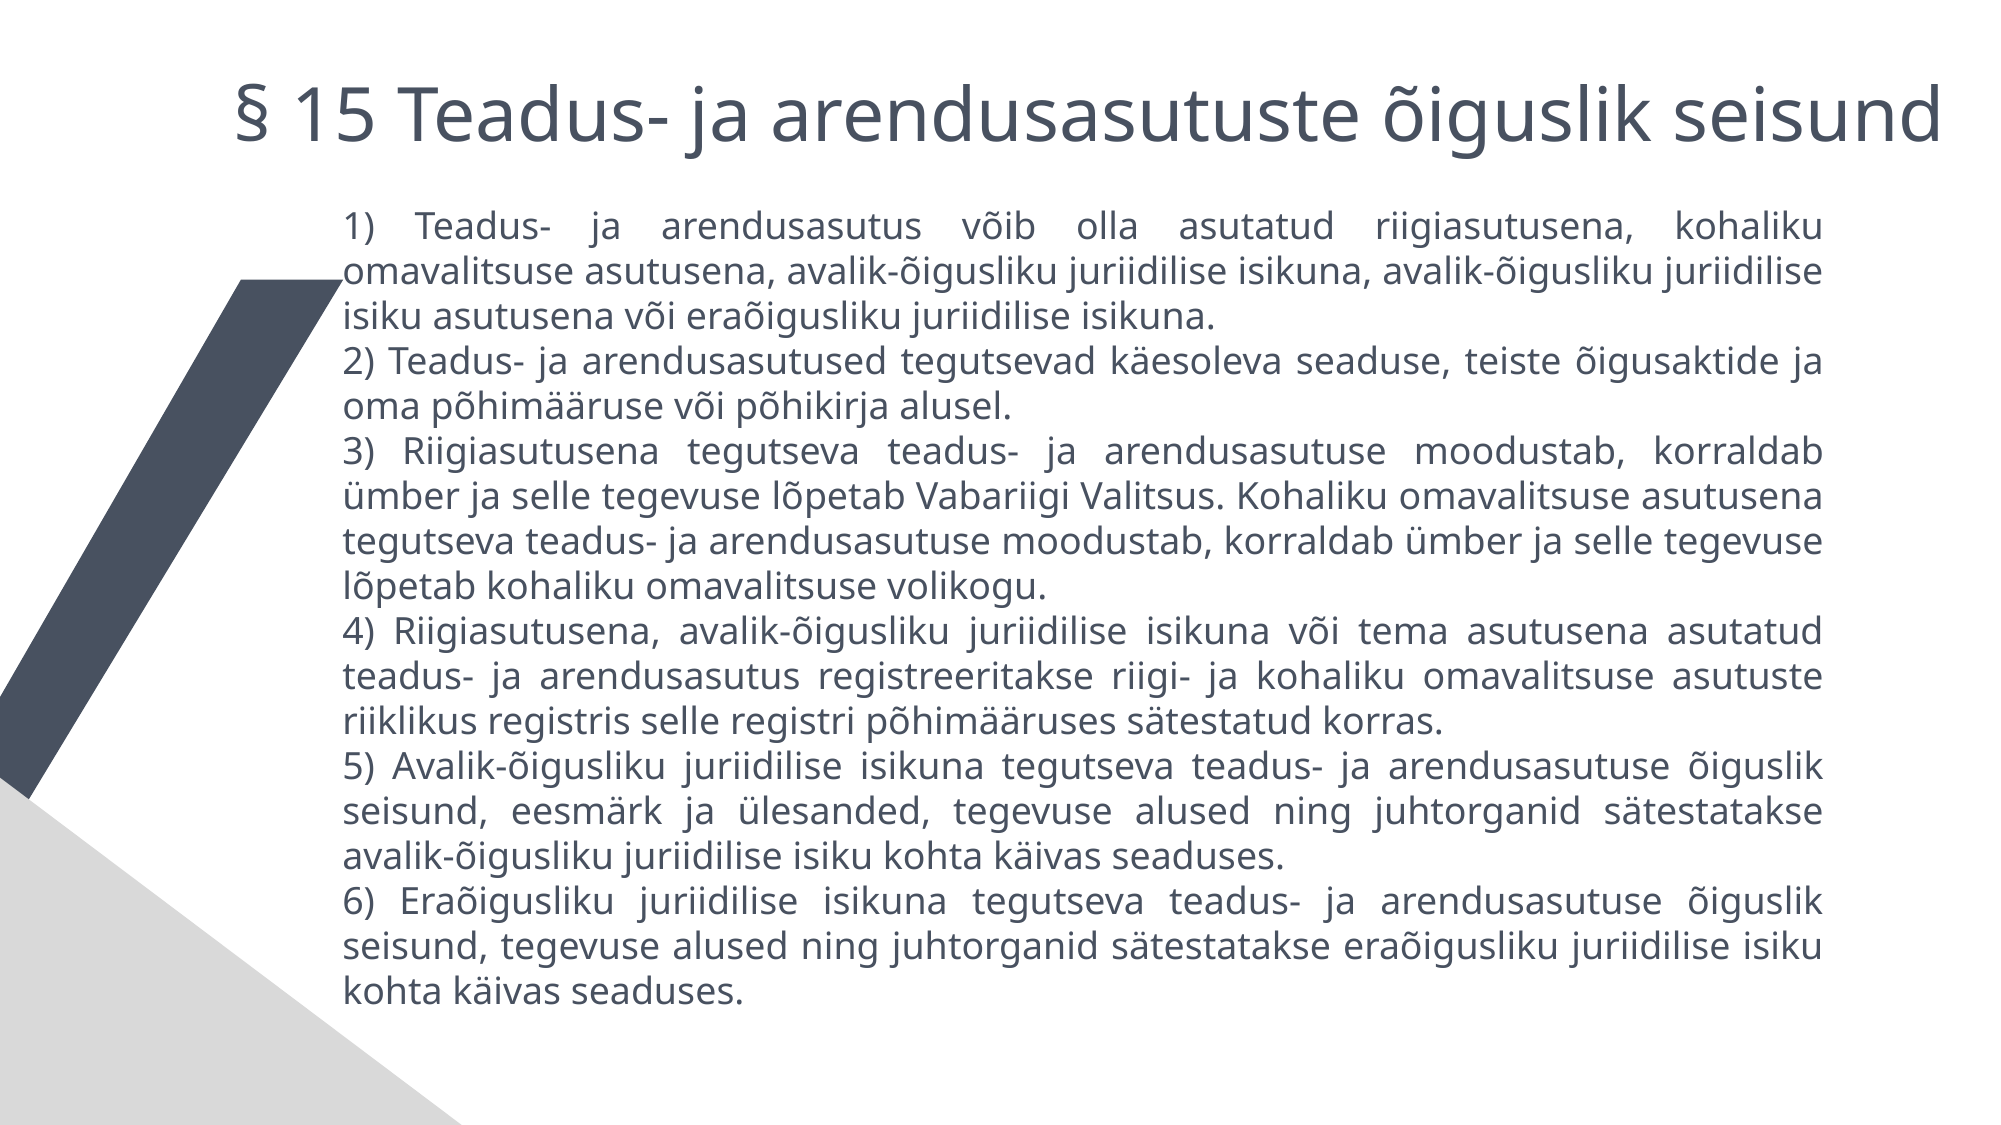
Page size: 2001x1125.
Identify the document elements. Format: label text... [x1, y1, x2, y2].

text_box [0, 777, 462, 1125]
text_box [0, 279, 344, 799]
text_box 1) Teadus- ja arendusasutus võib olla asutatud riigiasutusena, kohaliku omavalitsuse asutusena, avalik-õigusliku juriidilise isikuna, avalik-õigusliku juriidilise isiku asutusena või eraõigusliku juriidilise isikuna. 2) Teadus- ja arendusasutused tegutsevad käesoleva seaduse, teiste õigusaktide ja oma põhimääruse või põhikirja alusel. 3) Riigiasutusena tegutseva teadus- ja arendusasutuse moodustab, korraldab ümber ja selle tegevuse lõpetab Vabariigi Valitsus. Kohaliku omavalitsuse asutusena tegutseva teadus- ja arendusasutuse moodustab, korraldab ümber ja selle tegevuse lõpetab kohaliku omavalitsuse volikogu. 4) Riigiasutusena, avalik-õigusliku juriidilise isikuna või tema asutusena asutatud teadus- ja arendusasutus registreeritakse riigi- ja kohaliku omavalitsuse asutuste riiklikus registris selle registri põhimääruses sätestatud korras. 5) Avalik-õigusliku juriidilise isikuna tegutseva teadus- ja arendusasutuse õiguslik seisund, eesmärk ja ülesanded, tegevuse alused ning juhtorganid sätestatakse avalik-õigusliku juriidilise isiku kohta käivas seaduses. 6) Eraõigusliku juriidilise isikuna tegutseva teadus- ja arendusasutuse õiguslik seisund, tegevuse alused ning juhtorganid sätestatakse eraõigusliku juriidilise isiku kohta käivas seaduses. [327, 194, 1840, 1020]
text_box [276, 466, 1389, 527]
text_box § 15 Teadus- ja arendusasutuste õiguslik seisund [219, 58, 1980, 164]
